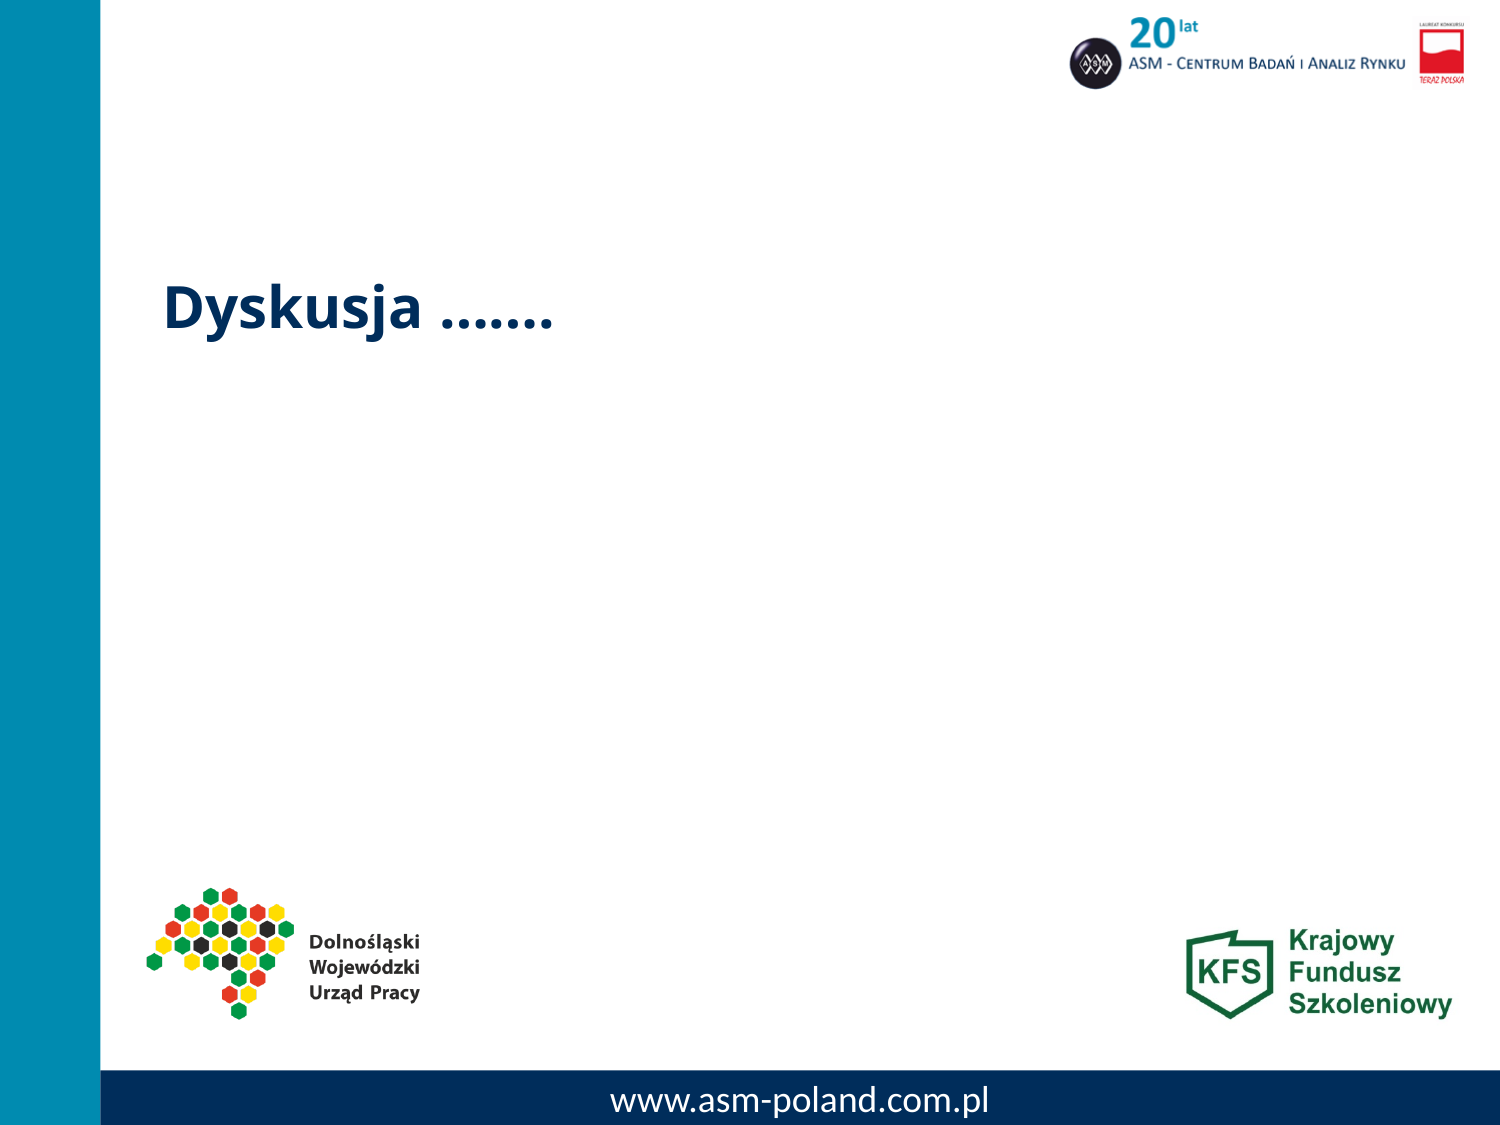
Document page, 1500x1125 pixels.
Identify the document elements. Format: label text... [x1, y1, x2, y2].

picture [1163, 904, 1475, 1043]
picture [123, 864, 443, 1043]
list Dyskusja ……. [147, 262, 1425, 1005]
picture [1068, 9, 1470, 90]
